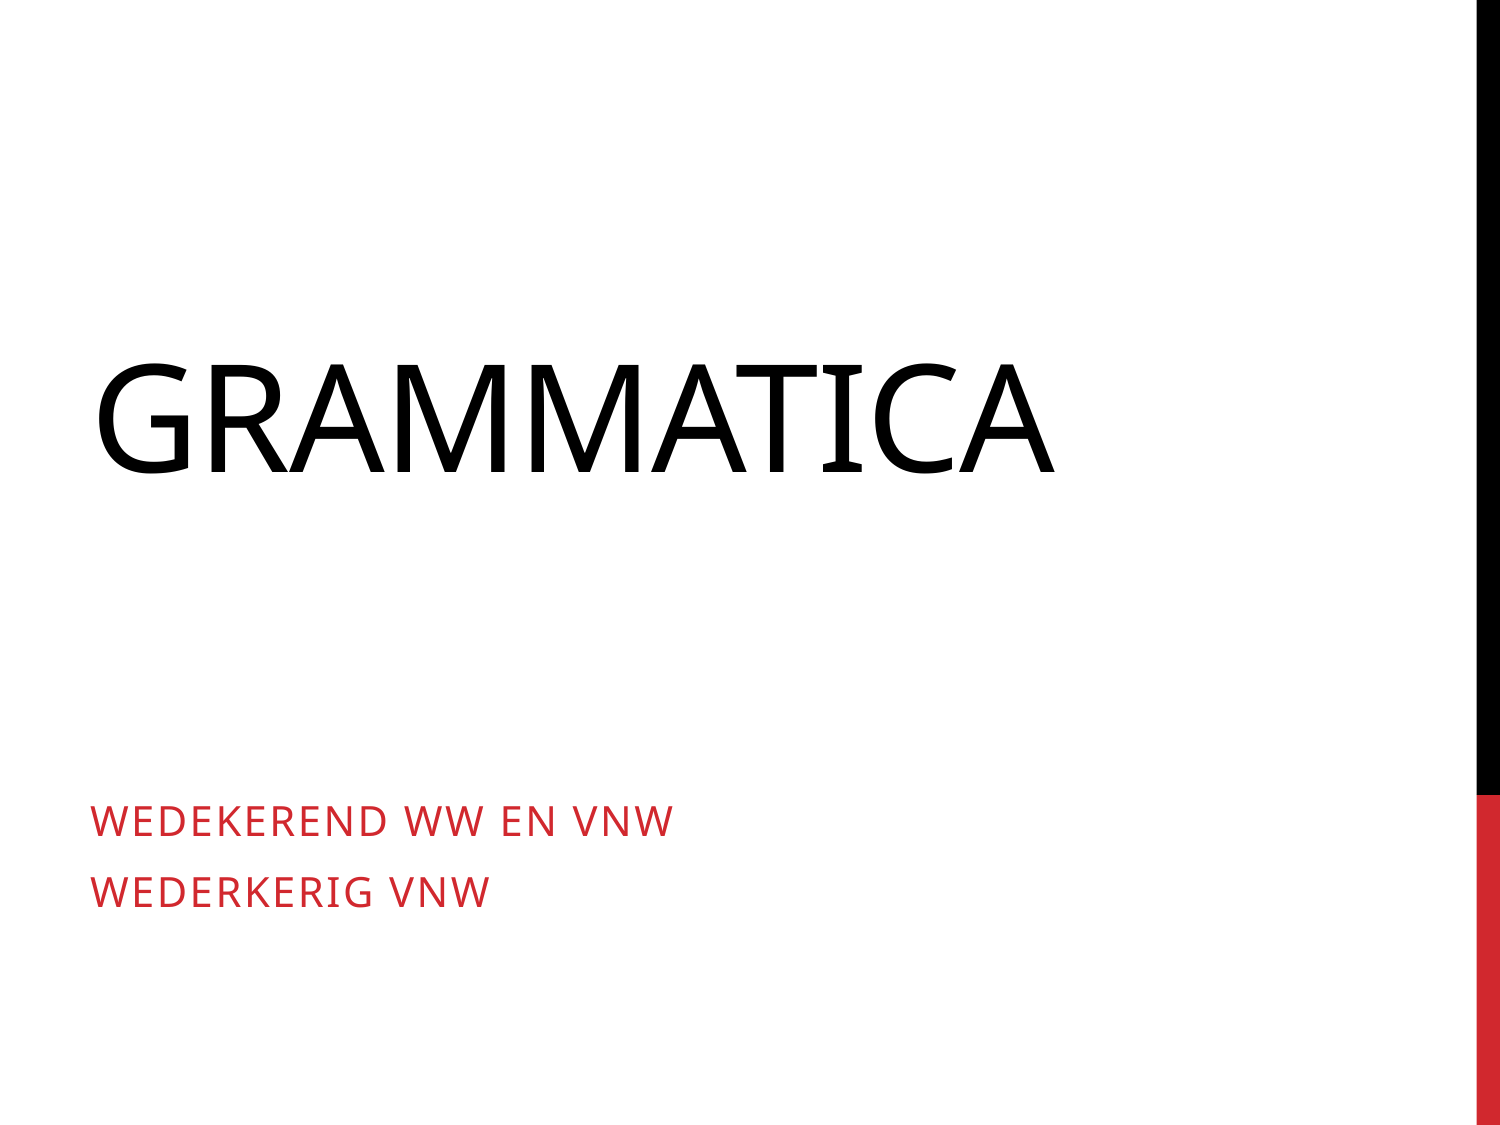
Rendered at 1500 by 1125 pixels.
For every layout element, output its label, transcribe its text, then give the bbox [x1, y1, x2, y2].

title Grammatica [75, 37, 1350, 788]
subtitle Wedekerend ww en vnw Wederkerig vnw [75, 787, 1200, 938]
